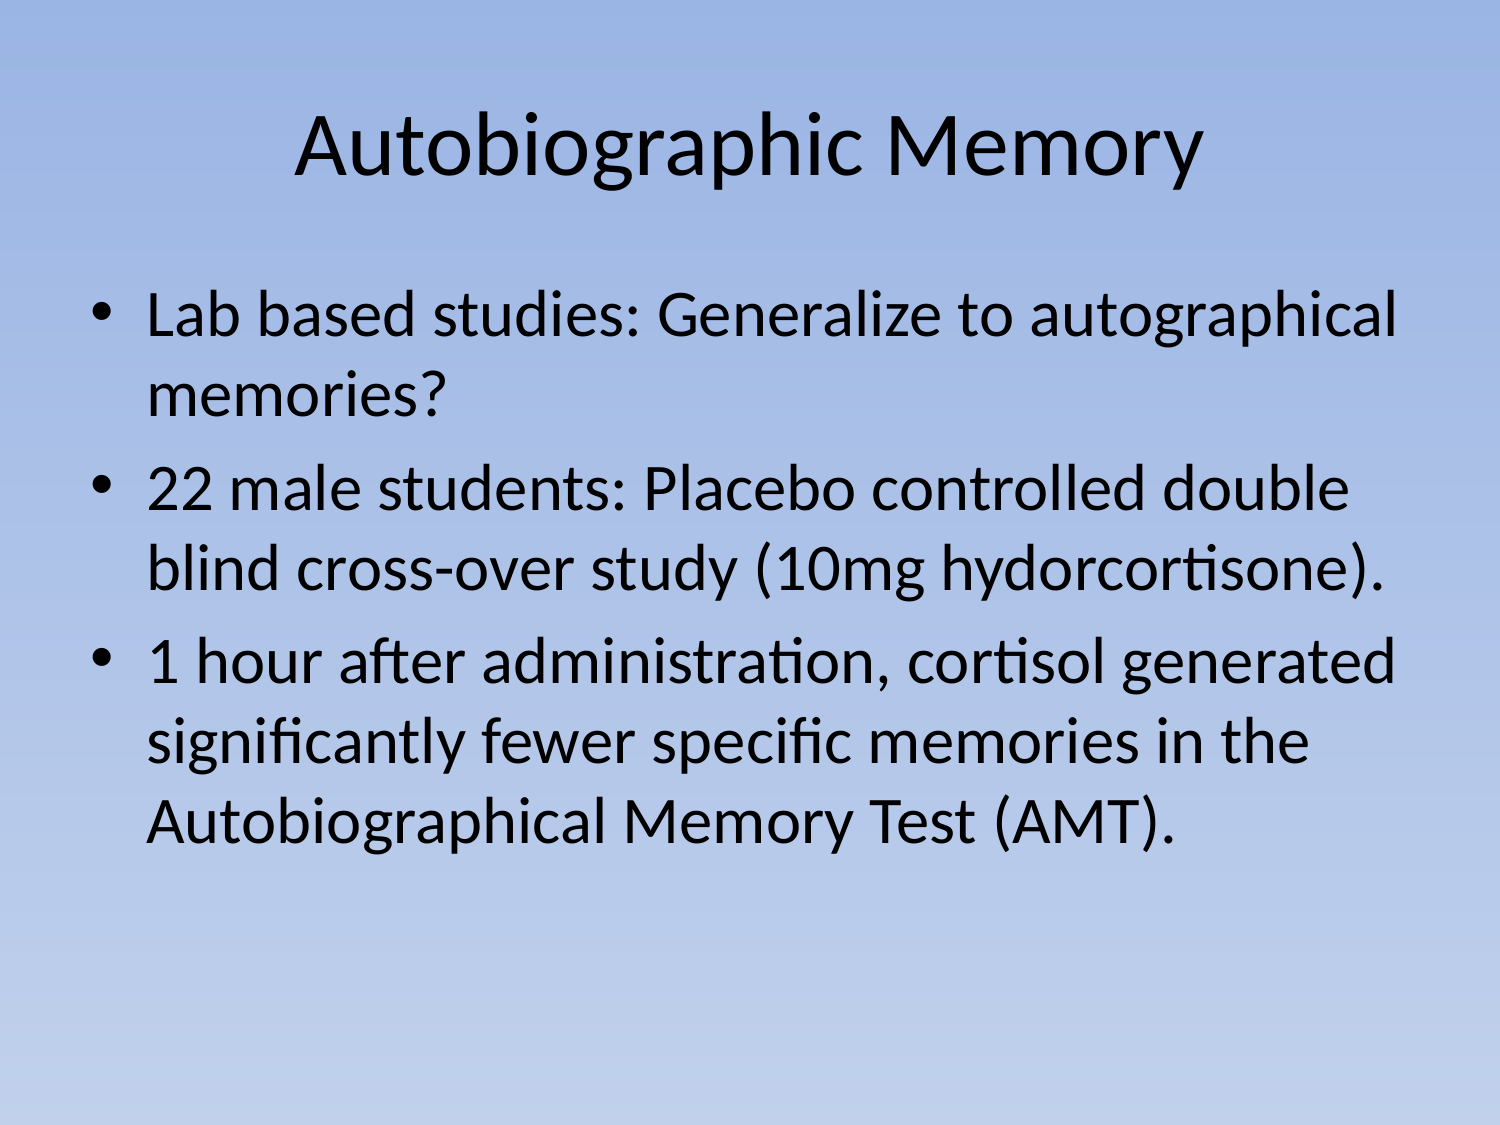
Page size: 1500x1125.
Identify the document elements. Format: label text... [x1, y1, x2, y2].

title Autobiographic Memory [74, 44, 1426, 233]
list Lab based studies: Generalize to autographical memories? 22 male students: Placebo controlled double blind cross-over study (10mg hydorcortisone). 1 hour after administration, cortisol generated significantly fewer specific memories in the Autobiographical Memory Test (AMT). [74, 262, 1426, 1006]
